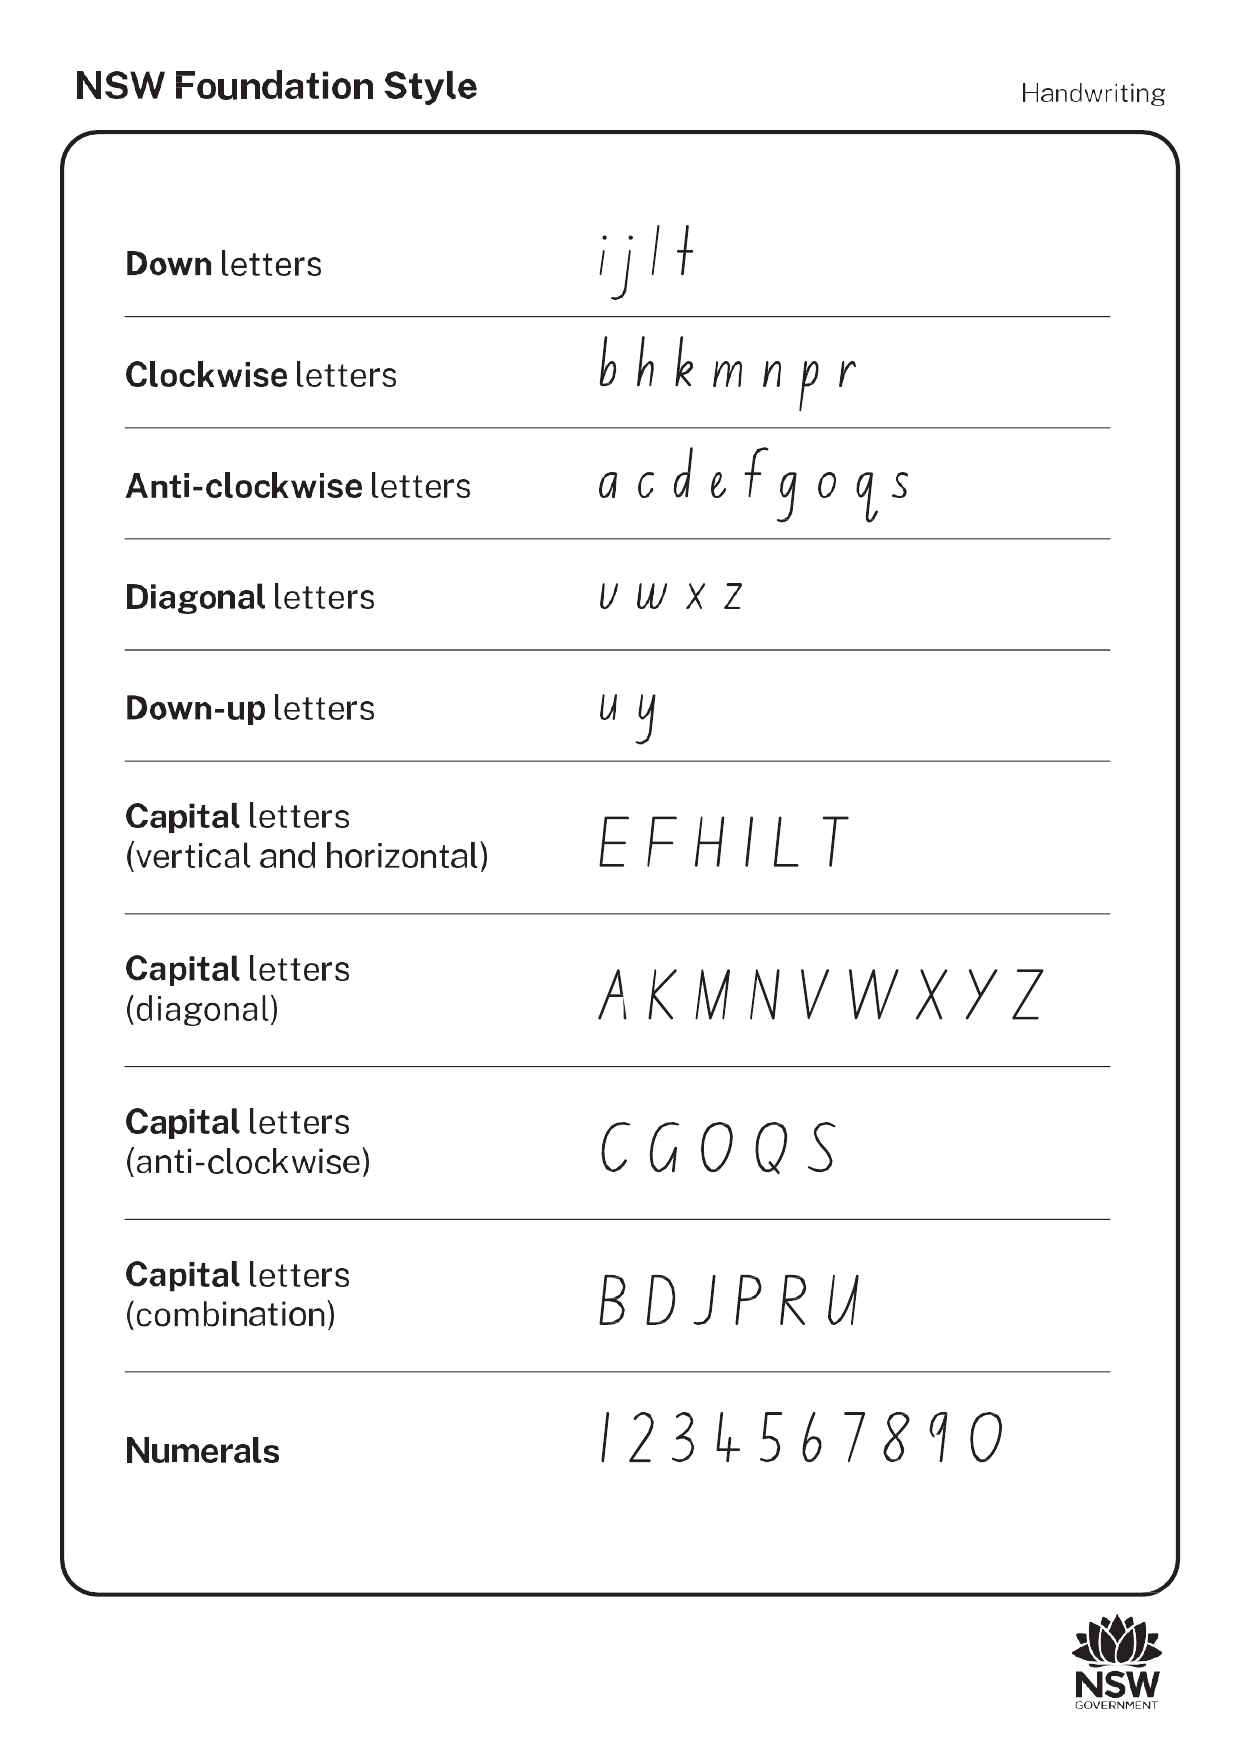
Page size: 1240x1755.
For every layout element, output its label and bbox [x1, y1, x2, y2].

text_box [599, 336, 617, 387]
text_box [637, 336, 654, 387]
text_box [599, 816, 629, 867]
picture [599, 583, 618, 609]
text_box [744, 447, 769, 498]
text_box [222, 1299, 335, 1330]
text_box [915, 969, 948, 1020]
text_box [965, 969, 998, 1020]
picture [637, 583, 667, 609]
text_box [646, 1274, 676, 1325]
text_box [125, 361, 288, 387]
text_box [598, 969, 627, 1020]
text_box [60, 130, 1181, 1597]
picture [723, 583, 742, 609]
text_box [750, 969, 780, 1020]
text_box [167, 257, 193, 276]
text_box [695, 969, 730, 1020]
picture [892, 472, 908, 498]
text_box [371, 472, 471, 498]
text_box [275, 583, 374, 609]
text_box [671, 1412, 695, 1463]
picture [763, 360, 781, 387]
text_box [780, 1274, 807, 1325]
text_box [773, 816, 799, 867]
text_box [250, 802, 349, 829]
text_box [629, 1412, 654, 1463]
text_box [601, 1412, 610, 1463]
text_box [673, 447, 693, 498]
text_box [126, 841, 251, 872]
text_box [458, 78, 477, 100]
text_box [776, 472, 797, 523]
text_box [760, 1412, 783, 1463]
text_box [822, 816, 849, 867]
text_box [651, 225, 660, 276]
text_box [222, 250, 321, 276]
text_box [675, 336, 693, 387]
text_box [694, 816, 725, 867]
text_box [149, 257, 167, 276]
text_box [799, 361, 819, 412]
text_box [275, 694, 374, 721]
text_box [260, 842, 315, 868]
text_box [1012, 969, 1044, 1020]
text_box [635, 694, 656, 745]
text_box [693, 1274, 716, 1325]
text_box [327, 841, 487, 872]
text_box [701, 1122, 733, 1173]
text_box [250, 1108, 349, 1134]
text_box [127, 583, 266, 615]
text_box [677, 225, 694, 276]
text_box [217, 1260, 240, 1287]
text_box [745, 816, 753, 867]
text_box [601, 1122, 631, 1173]
text_box [802, 1412, 822, 1463]
text_box [1023, 82, 1165, 107]
text_box [126, 955, 349, 1027]
text_box [195, 257, 212, 276]
text_box [599, 1274, 626, 1325]
picture [250, 1260, 319, 1287]
text_box [648, 969, 677, 1020]
text_box [801, 969, 830, 1020]
text_box [716, 1412, 740, 1463]
text_box [126, 1108, 240, 1139]
text_box [125, 472, 362, 498]
text_box [647, 816, 677, 867]
text_box [849, 969, 899, 1020]
picture [713, 360, 743, 387]
picture [637, 472, 655, 498]
text_box [970, 1412, 1002, 1463]
picture [599, 694, 618, 720]
picture [1071, 1613, 1162, 1709]
picture [125, 1261, 219, 1330]
text_box [447, 70, 456, 100]
text_box [929, 1412, 948, 1463]
text_box [844, 1412, 866, 1463]
text_box [755, 1122, 788, 1175]
text_box [856, 472, 878, 523]
text_box [384, 71, 407, 100]
text_box [409, 73, 423, 99]
picture [839, 360, 857, 387]
text_box [610, 250, 631, 301]
text_box [176, 70, 373, 100]
text_box [127, 1437, 279, 1463]
text_box [126, 802, 240, 834]
text_box [807, 1122, 836, 1173]
picture [685, 583, 705, 609]
text_box [126, 1147, 369, 1178]
text_box [297, 361, 396, 387]
picture [711, 472, 727, 498]
text_box [127, 251, 148, 276]
text_box [883, 1412, 910, 1463]
picture [818, 472, 836, 498]
text_box [77, 71, 165, 100]
text_box [127, 695, 266, 726]
picture [599, 472, 617, 498]
text_box [735, 1274, 762, 1325]
picture [322, 1268, 349, 1287]
text_box [649, 1122, 680, 1173]
text_box [424, 79, 445, 105]
text_box [599, 250, 605, 276]
text_box [828, 1274, 859, 1325]
